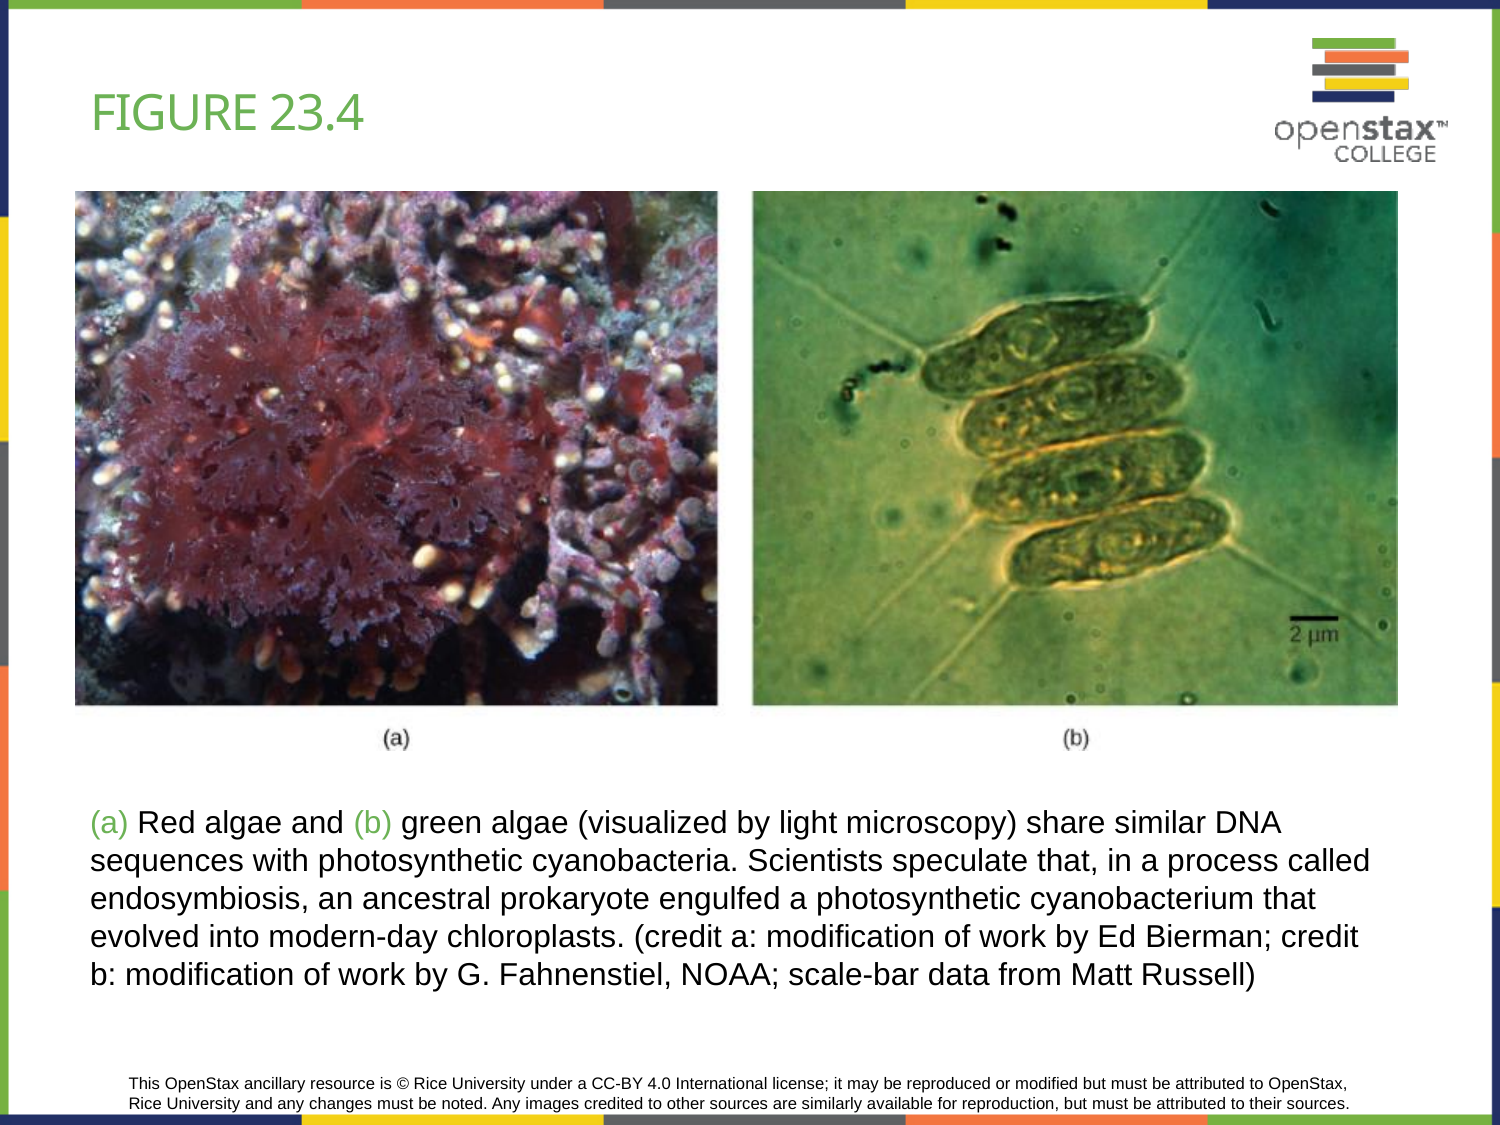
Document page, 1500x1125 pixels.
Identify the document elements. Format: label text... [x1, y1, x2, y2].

footer This OpenStax ancillary resource is © Rice University under a CC-BY 4.0 International license; it may be reproduced or modified but must be attributed to OpenStax, Rice University and any changes must be noted. Any images credited to other sources are similarly available for reproduction, but must be attributed to their sources. [113, 1065, 1398, 1112]
title Figure 23.4 [75, 39, 1273, 148]
list (a) Red algae and (b) green algae (visualized by light microscopy) share similar DNA sequences with photosynthetic cyanobacteria. Scientists speculate that, in a process called endosymbiosis, an ancestral prokaryote engulfed a photosynthetic cyanobacterium that evolved into modern-day chloroplasts. (credit a: modification of work by Ed Bierman; credit b: modification of work by G. Fahnenstiel, NOAA; scale-bar data from Matt Russell) [75, 794, 1398, 986]
picture [0, 0, 1500, 1125]
